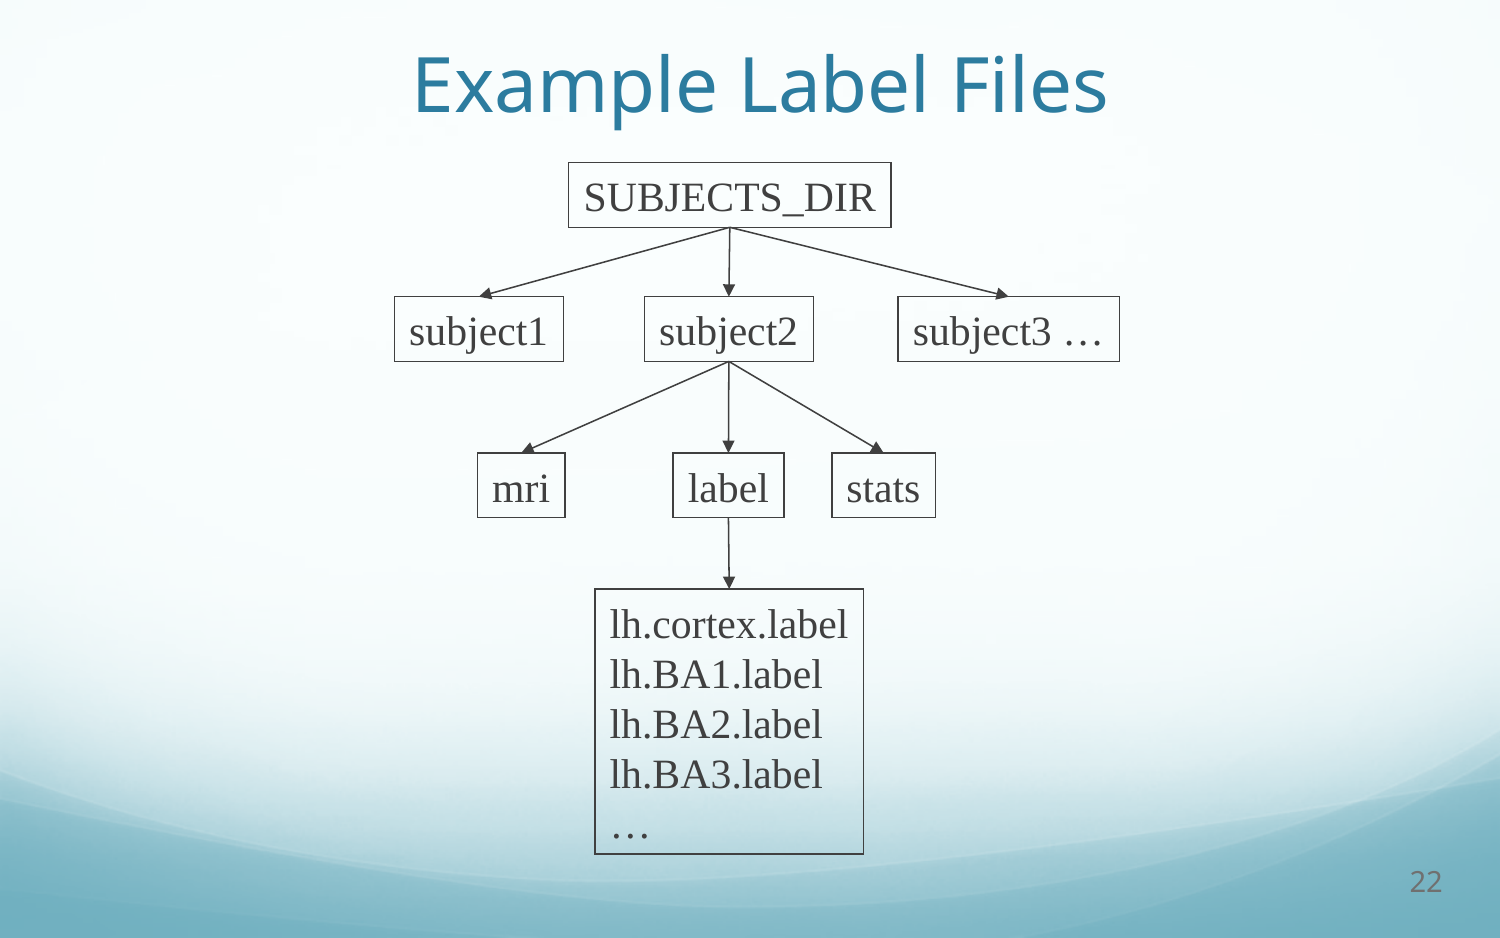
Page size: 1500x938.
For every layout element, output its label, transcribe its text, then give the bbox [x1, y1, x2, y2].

text_box stats [831, 452, 936, 518]
text_box label [673, 466, 784, 518]
title Example Label Files [239, 0, 1282, 136]
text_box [520, 361, 724, 454]
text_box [729, 227, 1010, 298]
text_box lh.cortex.label lh.BA1.label lh.BA2.label lh.BA3.label … [594, 589, 864, 854]
slide_number 22 [1295, 857, 1459, 908]
text_box subject2 [644, 309, 814, 358]
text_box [478, 227, 724, 298]
text_box subject1 [394, 296, 564, 362]
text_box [728, 361, 885, 454]
text_box subject3 … [898, 296, 1120, 362]
text_box mri [477, 452, 566, 518]
text_box SUBJECTS_DIR [568, 162, 891, 224]
